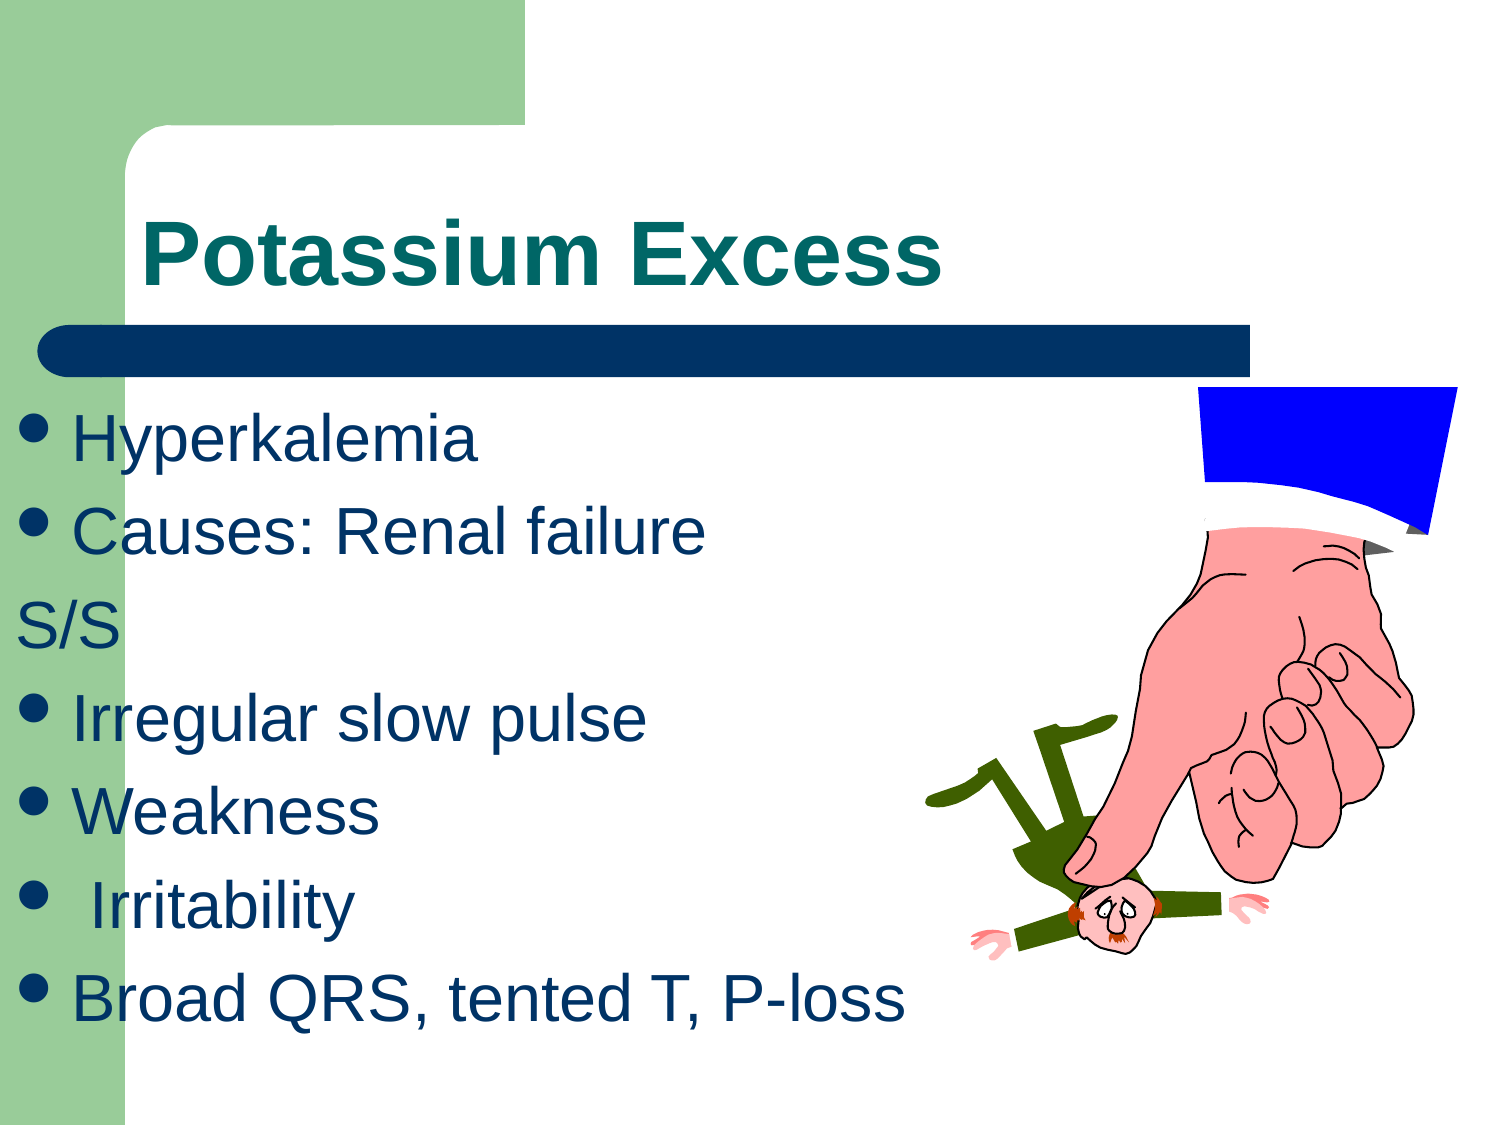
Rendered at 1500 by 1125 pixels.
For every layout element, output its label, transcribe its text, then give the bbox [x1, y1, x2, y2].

list Hyperkalemia Causes: Renal failure S/S Irregular slow pulse Weakness Irritability Broad QRS, tented T, P-loss [0, 387, 938, 1125]
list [924, 387, 1459, 962]
title Potassium Excess [125, 125, 1425, 313]
